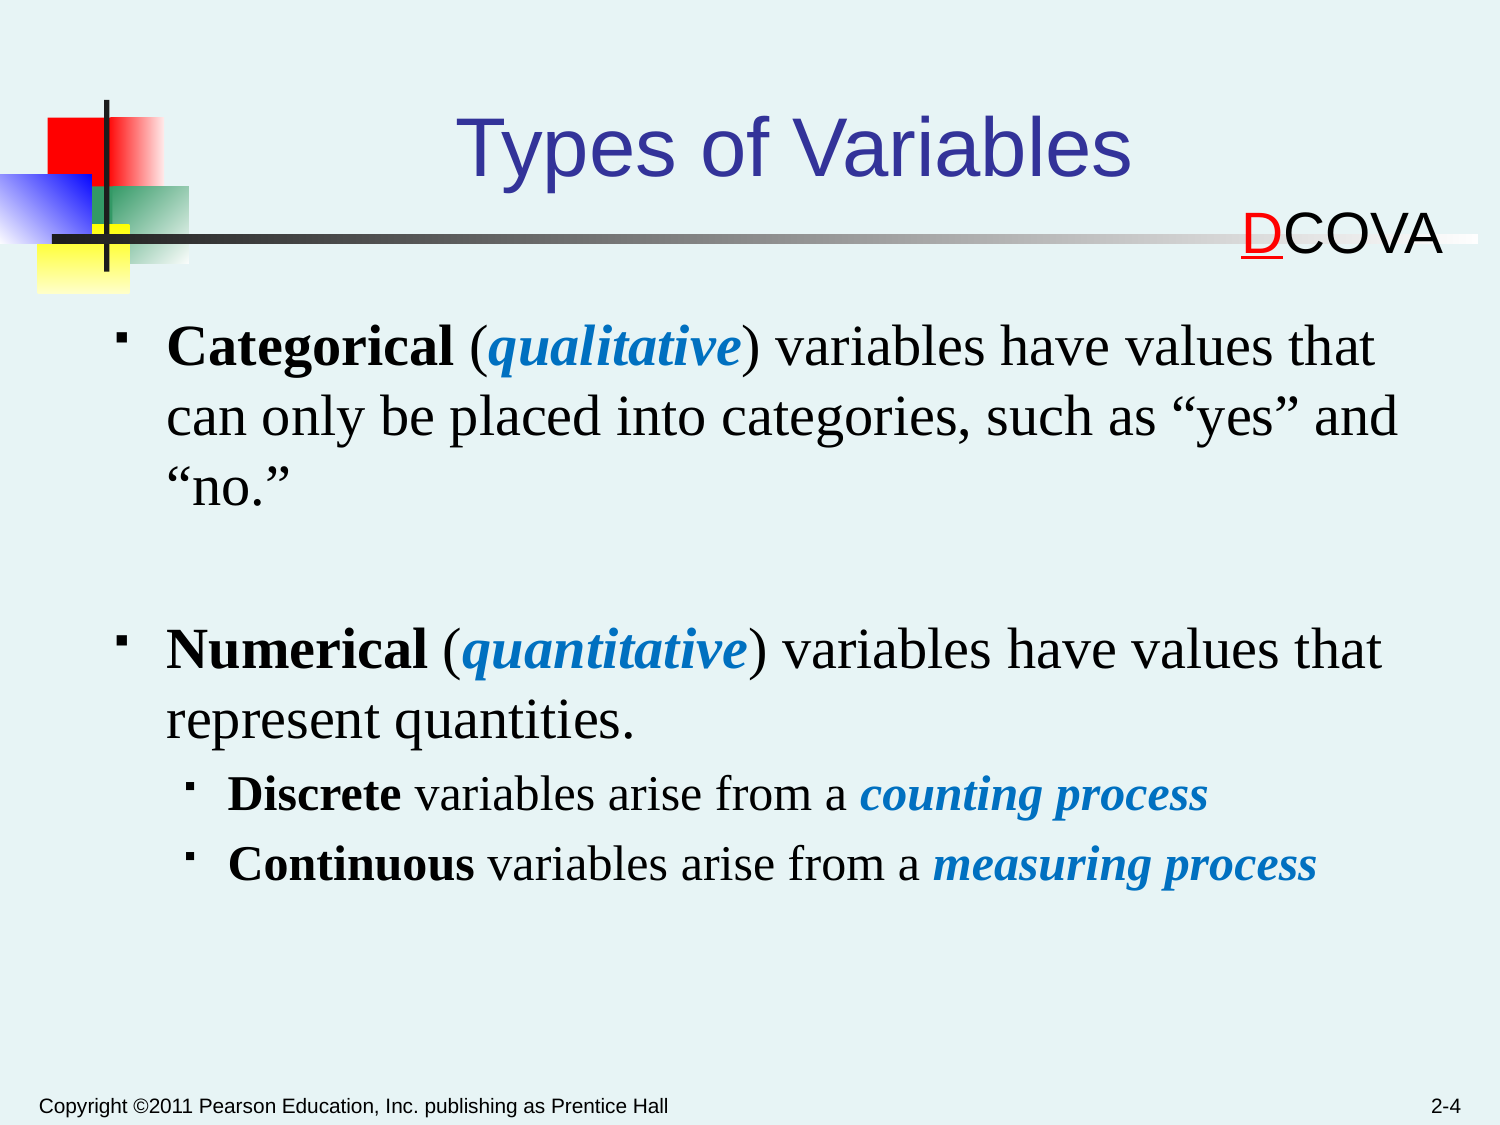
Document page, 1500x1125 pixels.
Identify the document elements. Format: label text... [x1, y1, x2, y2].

title Types of Variables [188, 37, 1401, 201]
footer Copyright ©2011 Pearson Education, Inc. publishing as Prentice Hall [24, 1071, 788, 1125]
text_box DCOVA [1226, 187, 1459, 273]
list Categorical (qualitative) variables have values that can only be placed into categories, such as “yes” and “no.” Numerical (quantitative) variables have values that represent quantities. Discrete variables arise from a counting process Continuous variables arise from a measuring process [99, 299, 1426, 1044]
slide_number 2-4 [1124, 1071, 1476, 1125]
